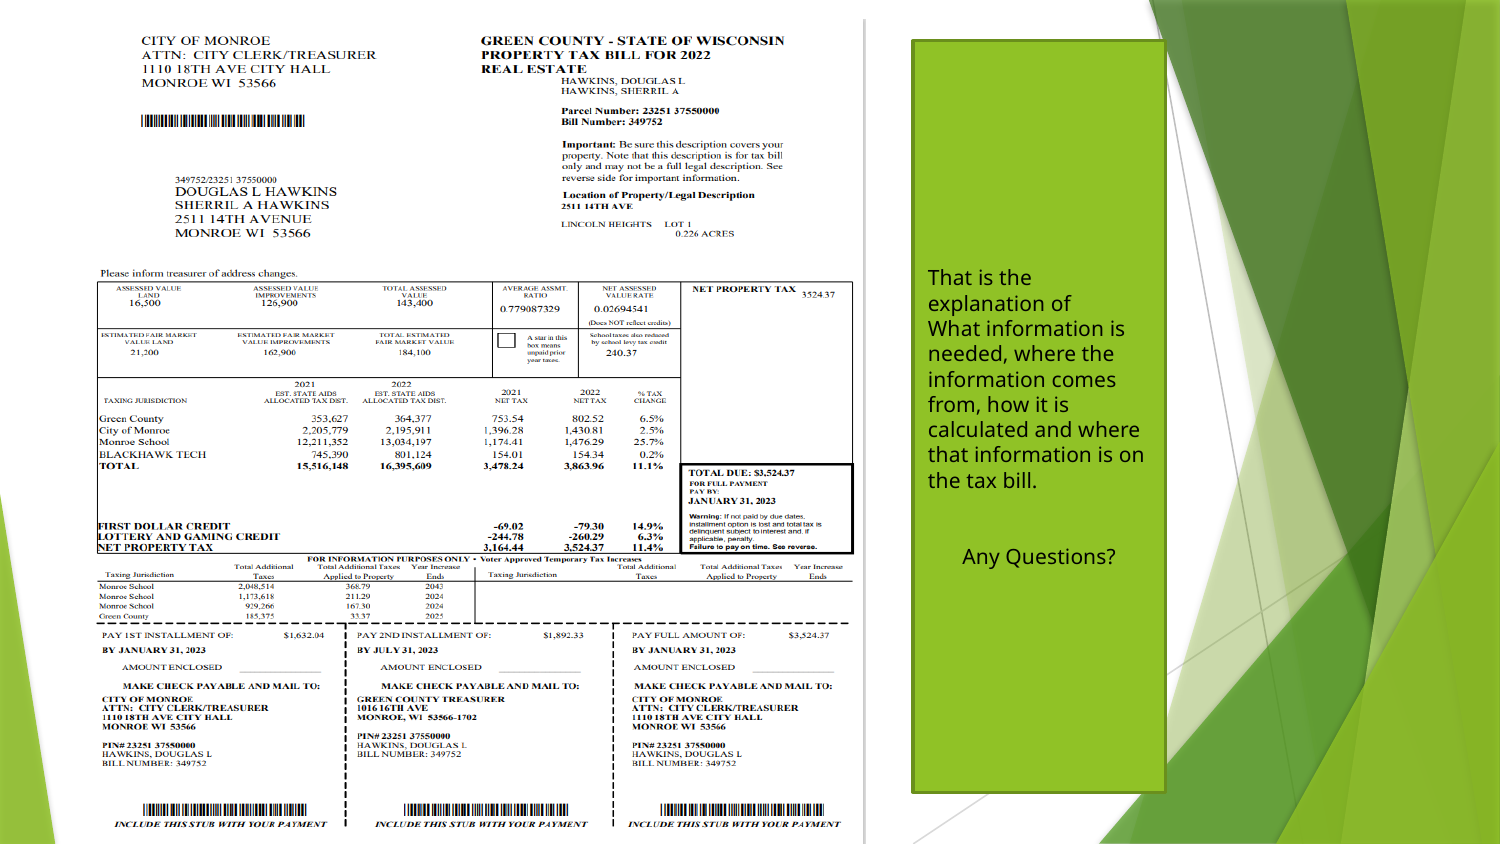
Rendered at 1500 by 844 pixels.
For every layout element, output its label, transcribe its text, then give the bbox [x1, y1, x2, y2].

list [82, 18, 867, 844]
text_box That is the explanation of What information is needed, where the information comes from, how it is calculated and where that information is on the tax bill. Any Questions? [911, 39, 1167, 794]
